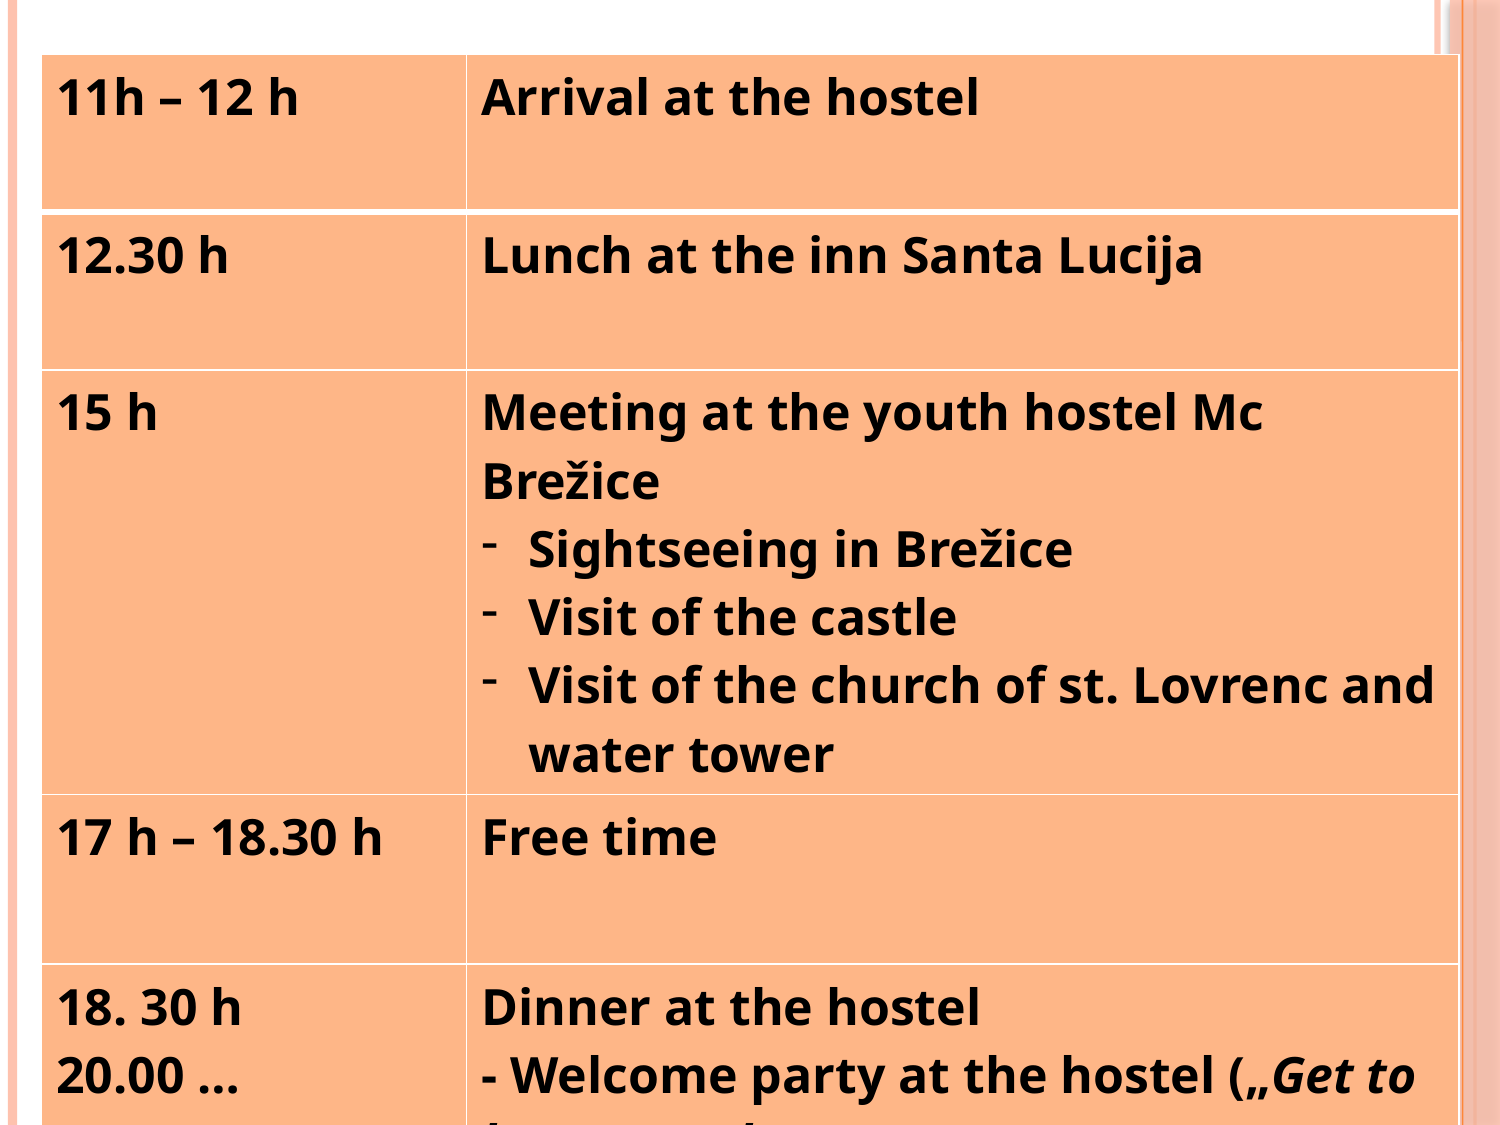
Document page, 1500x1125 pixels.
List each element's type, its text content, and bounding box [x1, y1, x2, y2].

table_header 11h – 12 h [42, 55, 466, 209]
table_cell Free time [467, 795, 1458, 963]
table_cell Dinner at the hostel - Welcome party at the hostel („Get to know people“) [467, 965, 1458, 1125]
table_cell 18. 30 h 20.00 … [42, 965, 466, 1125]
table_cell 17 h – 18.30 h [42, 795, 466, 963]
table_cell 15 h [42, 371, 466, 794]
table_cell 12.30 h [42, 215, 466, 369]
table_header Arrival at the hostel [467, 55, 1458, 209]
table_cell Lunch at the inn Santa Lucija [467, 215, 1458, 369]
table_cell Meeting at the youth hostel Mc Brežice Sightseeing in Brežice Visit of the castle Visit of the church of st. Lovrenc and water tower [467, 371, 1458, 794]
